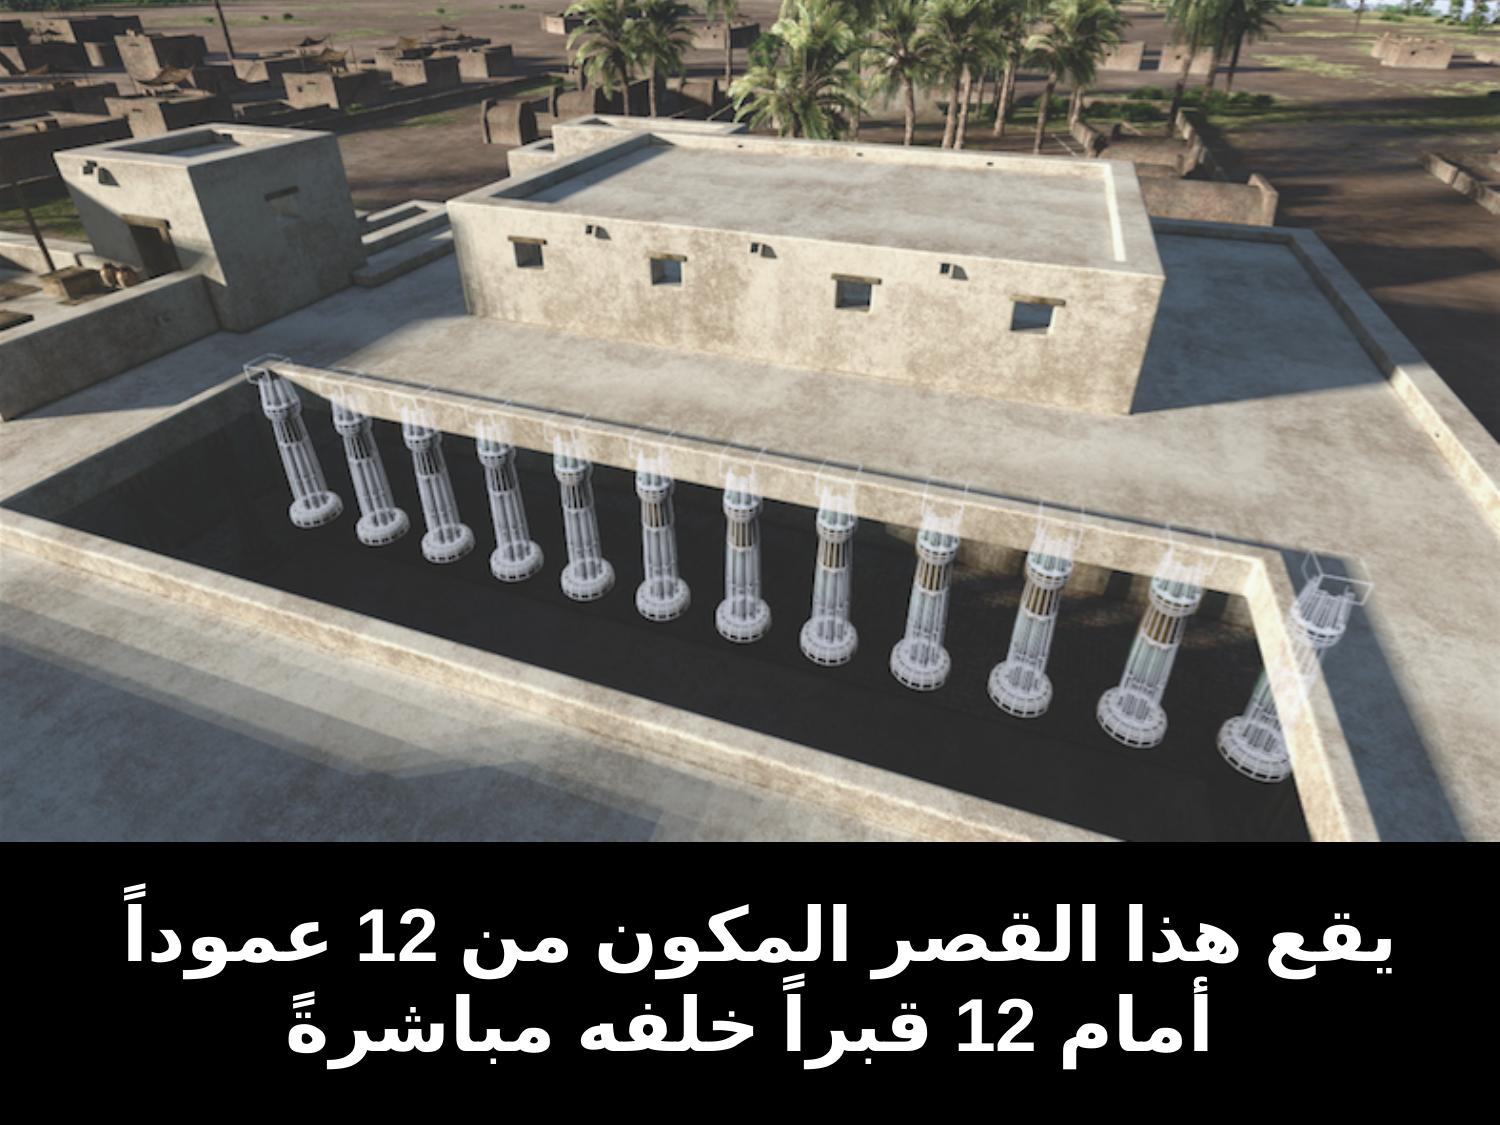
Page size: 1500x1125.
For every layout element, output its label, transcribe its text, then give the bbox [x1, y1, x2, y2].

picture [0, 0, 1500, 842]
title يقع هذا القصر المكون من 12 عموداً أمام 12 قبراً خلفه مباشرةً [14, 875, 1486, 1079]
